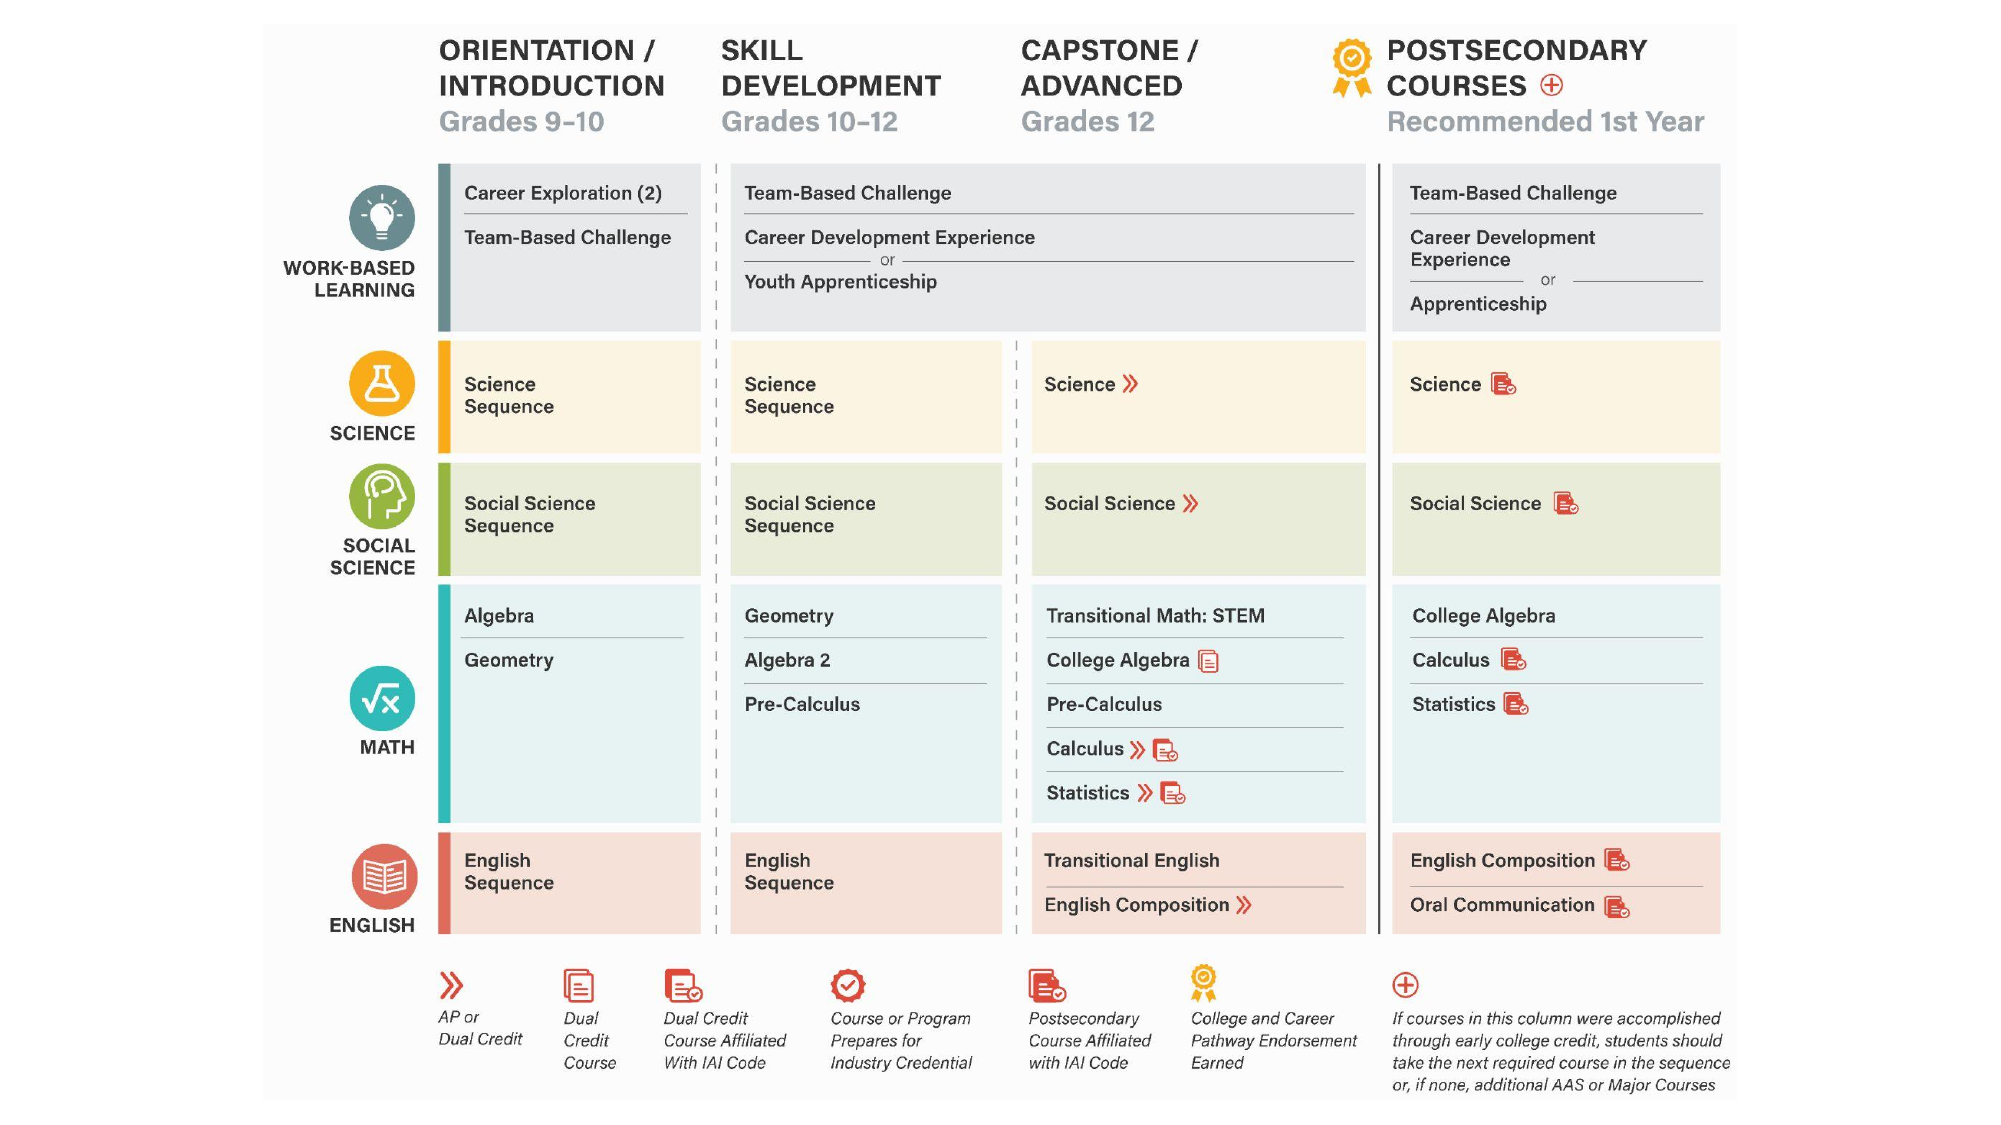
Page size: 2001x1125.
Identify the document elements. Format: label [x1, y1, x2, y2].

picture [263, 24, 1737, 1101]
